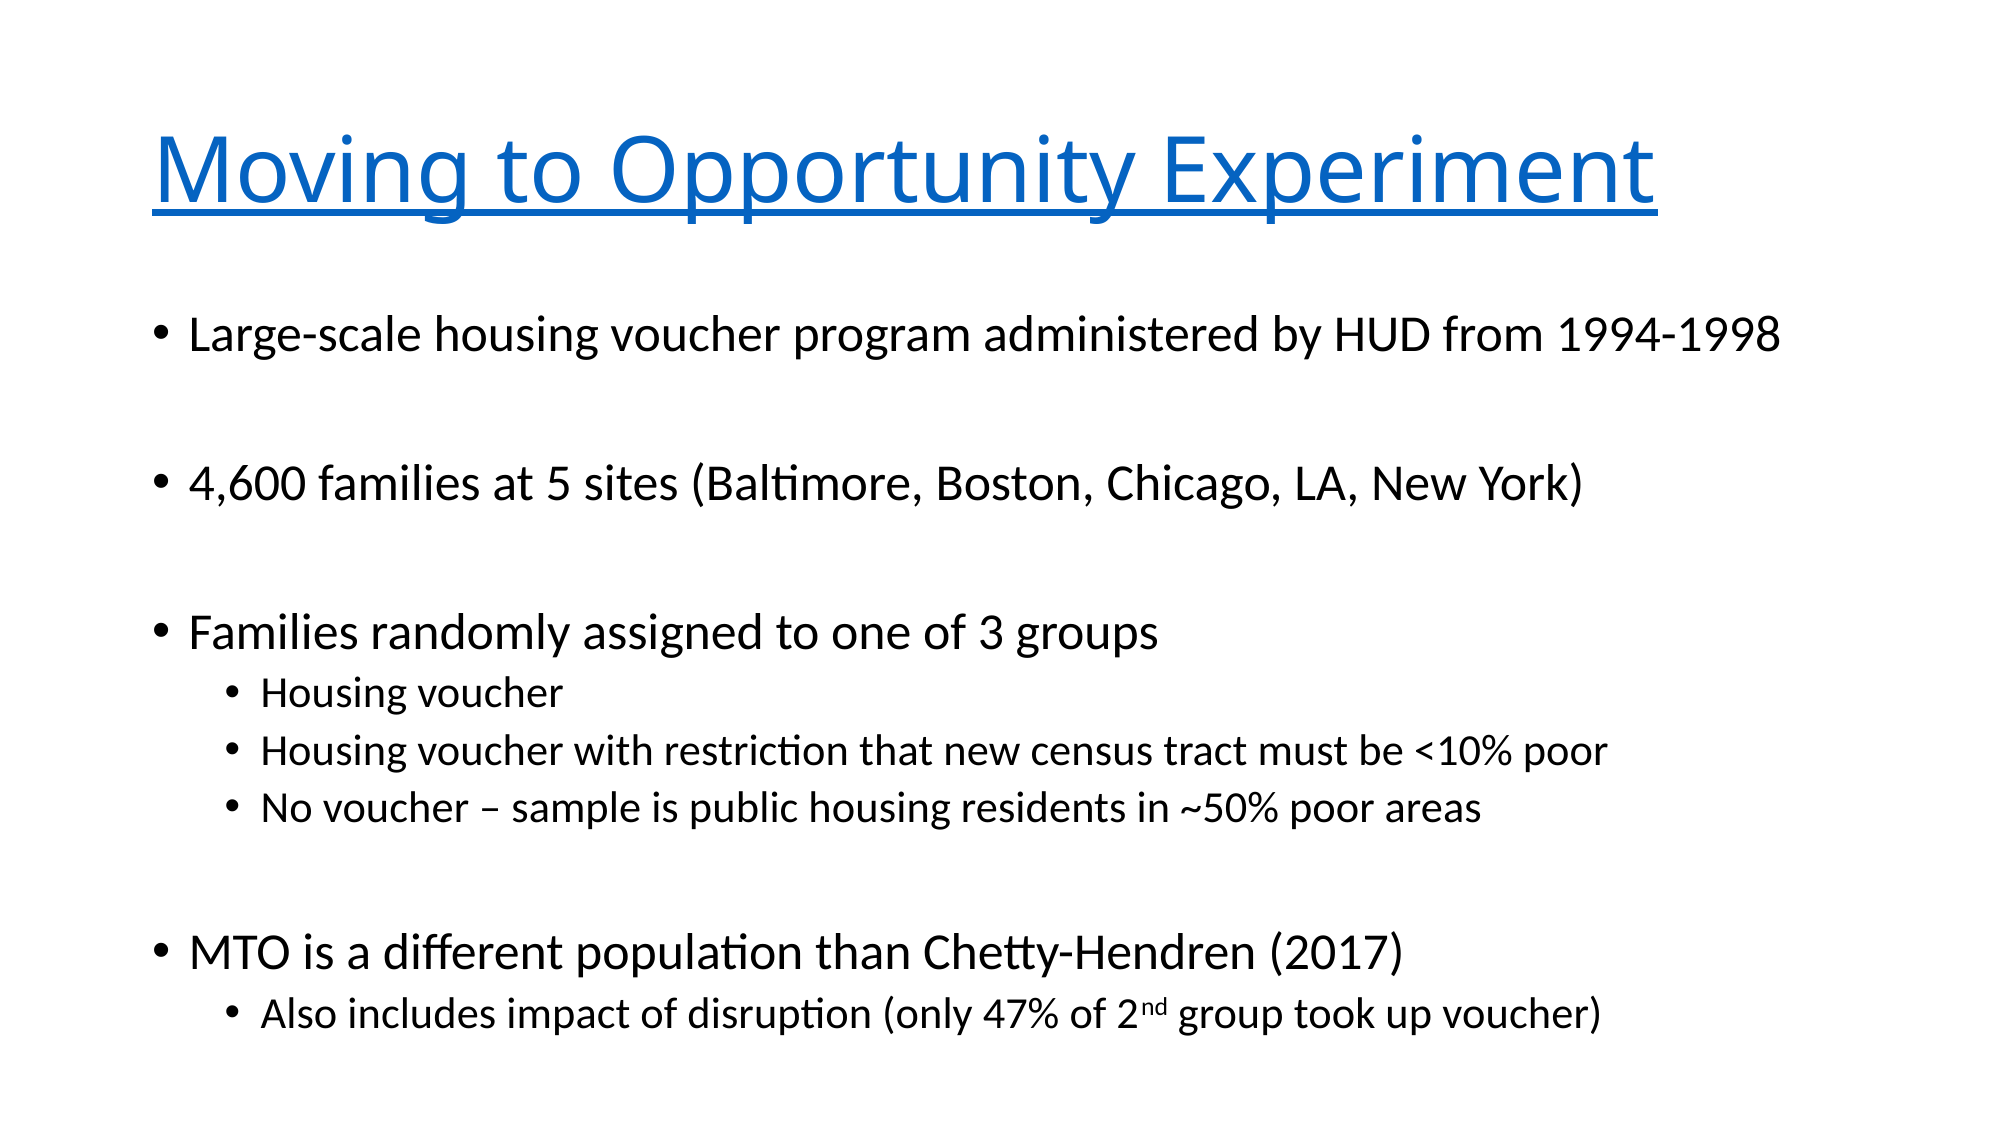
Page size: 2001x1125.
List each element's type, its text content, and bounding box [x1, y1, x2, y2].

list Large-scale housing voucher program administered by HUD from 1994-1998 4,600 families at 5 sites (Baltimore, Boston, Chicago, LA, New York) Families randomly assigned to one of 3 groups Housing voucher Housing voucher with restriction that new census tract must be <10% poor No voucher – sample is public housing residents in ~50% poor areas MTO is a different population than Chetty-Hendren (2017) Also includes impact of disruption (only 47% of 2nd group took up voucher) [137, 299, 1863, 1050]
title Moving to Opportunity Experiment [137, 59, 1863, 278]
